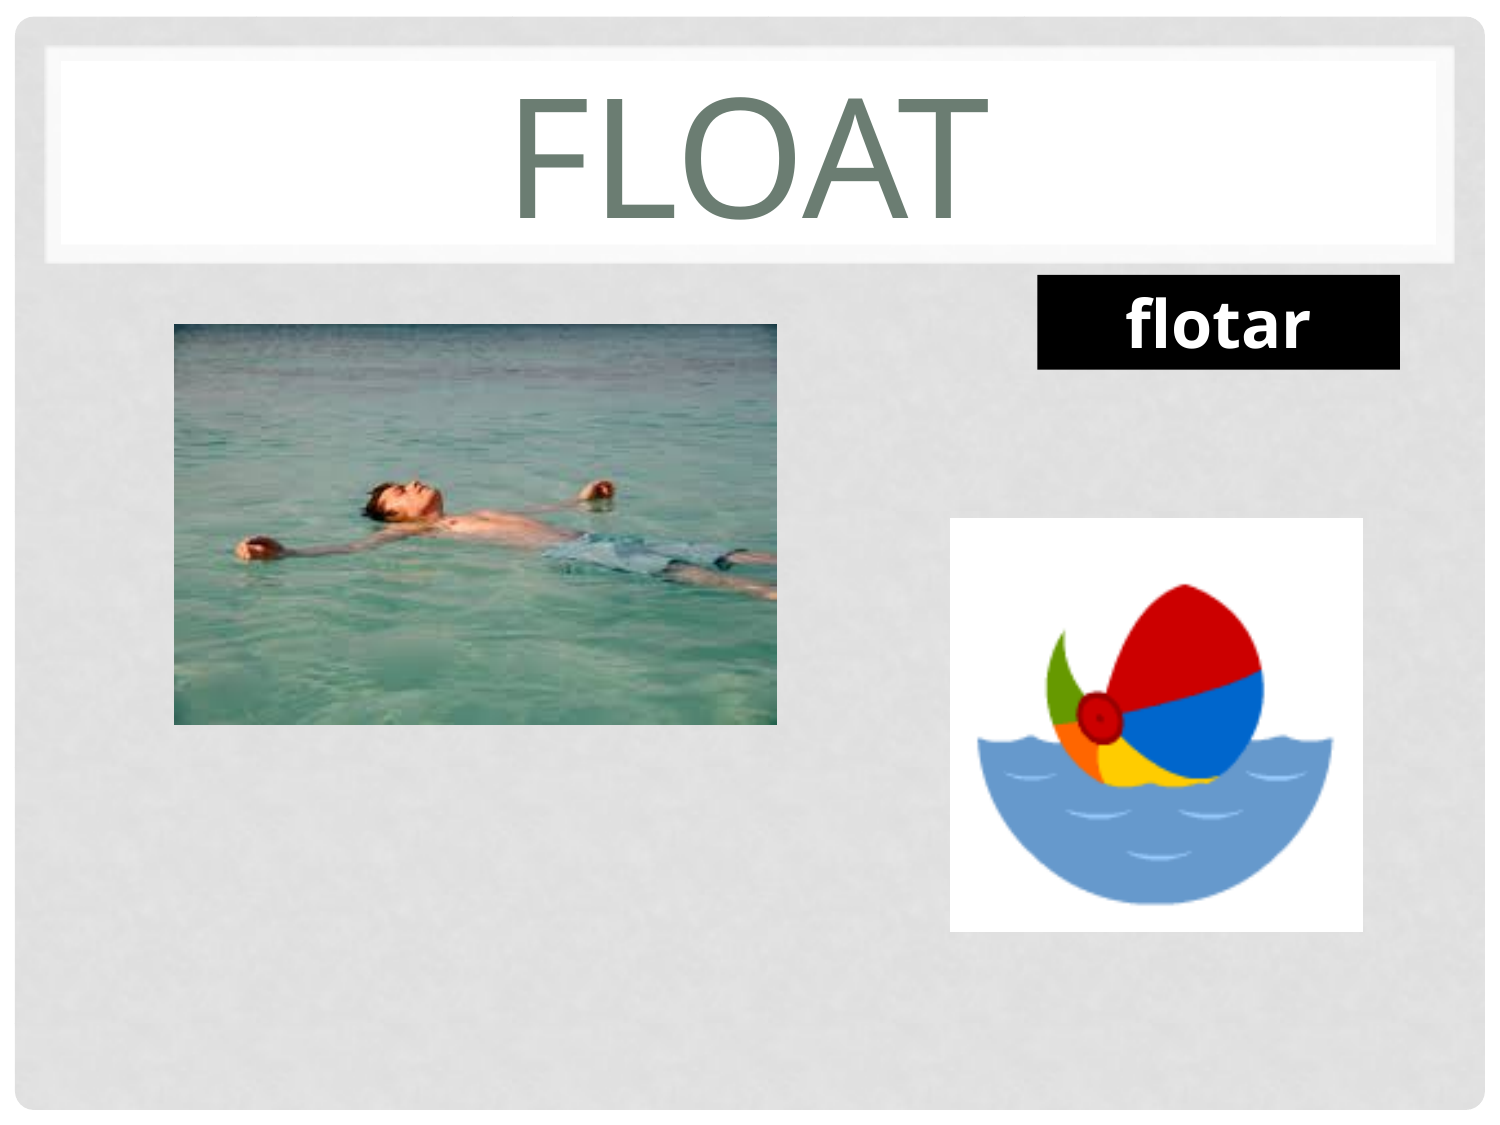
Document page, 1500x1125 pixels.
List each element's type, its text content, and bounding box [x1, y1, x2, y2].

picture [949, 518, 1363, 932]
picture [174, 324, 777, 726]
title float [69, 66, 1425, 238]
text_box flotar [1037, 274, 1400, 370]
